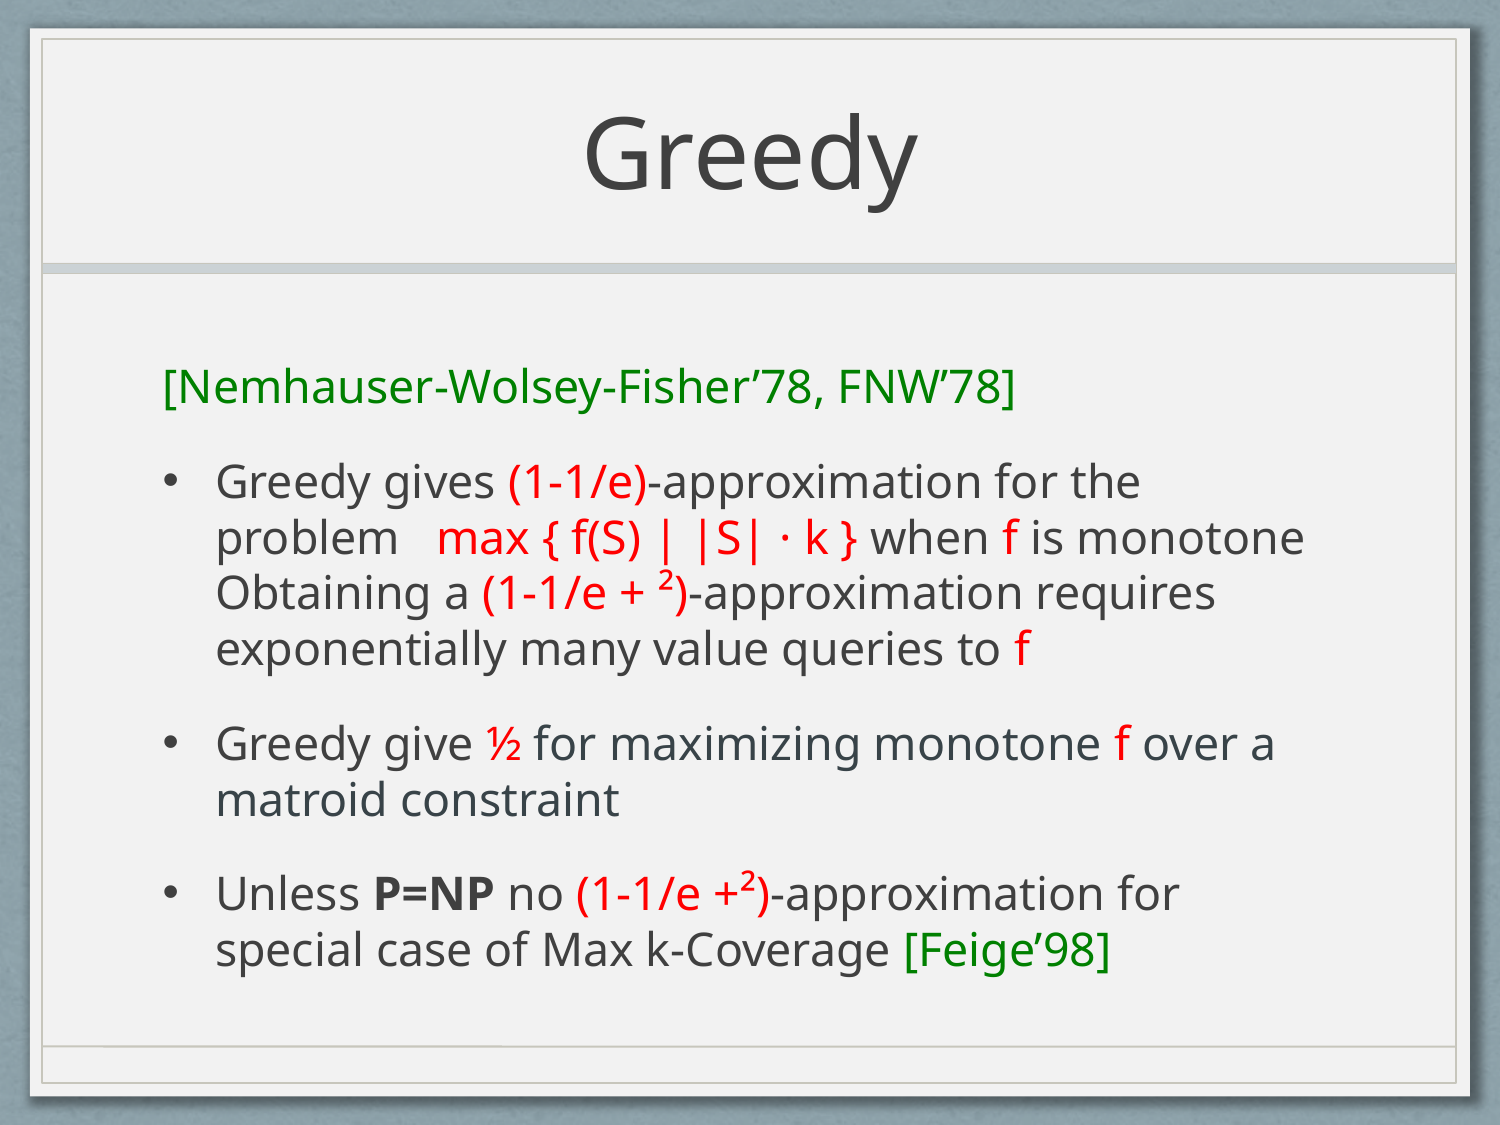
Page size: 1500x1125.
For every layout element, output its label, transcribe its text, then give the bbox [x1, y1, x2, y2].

title Greedy [147, 40, 1353, 260]
list [Nemhauser-Wolsey-Fisher’78, FNW’78] Greedy gives (1-1/e)-approximation for the problem max { f(S) | |S| · k } when f is monotone Obtaining a (1-1/e + ²)-approximation requires exponentially many value queries to f Greedy give ½ for maximizing monotone f over a matroid constraint Unless P=NP no (1-1/e +²)-approximation for special case of Max k-Coverage [Feige’98] [147, 350, 1353, 995]
